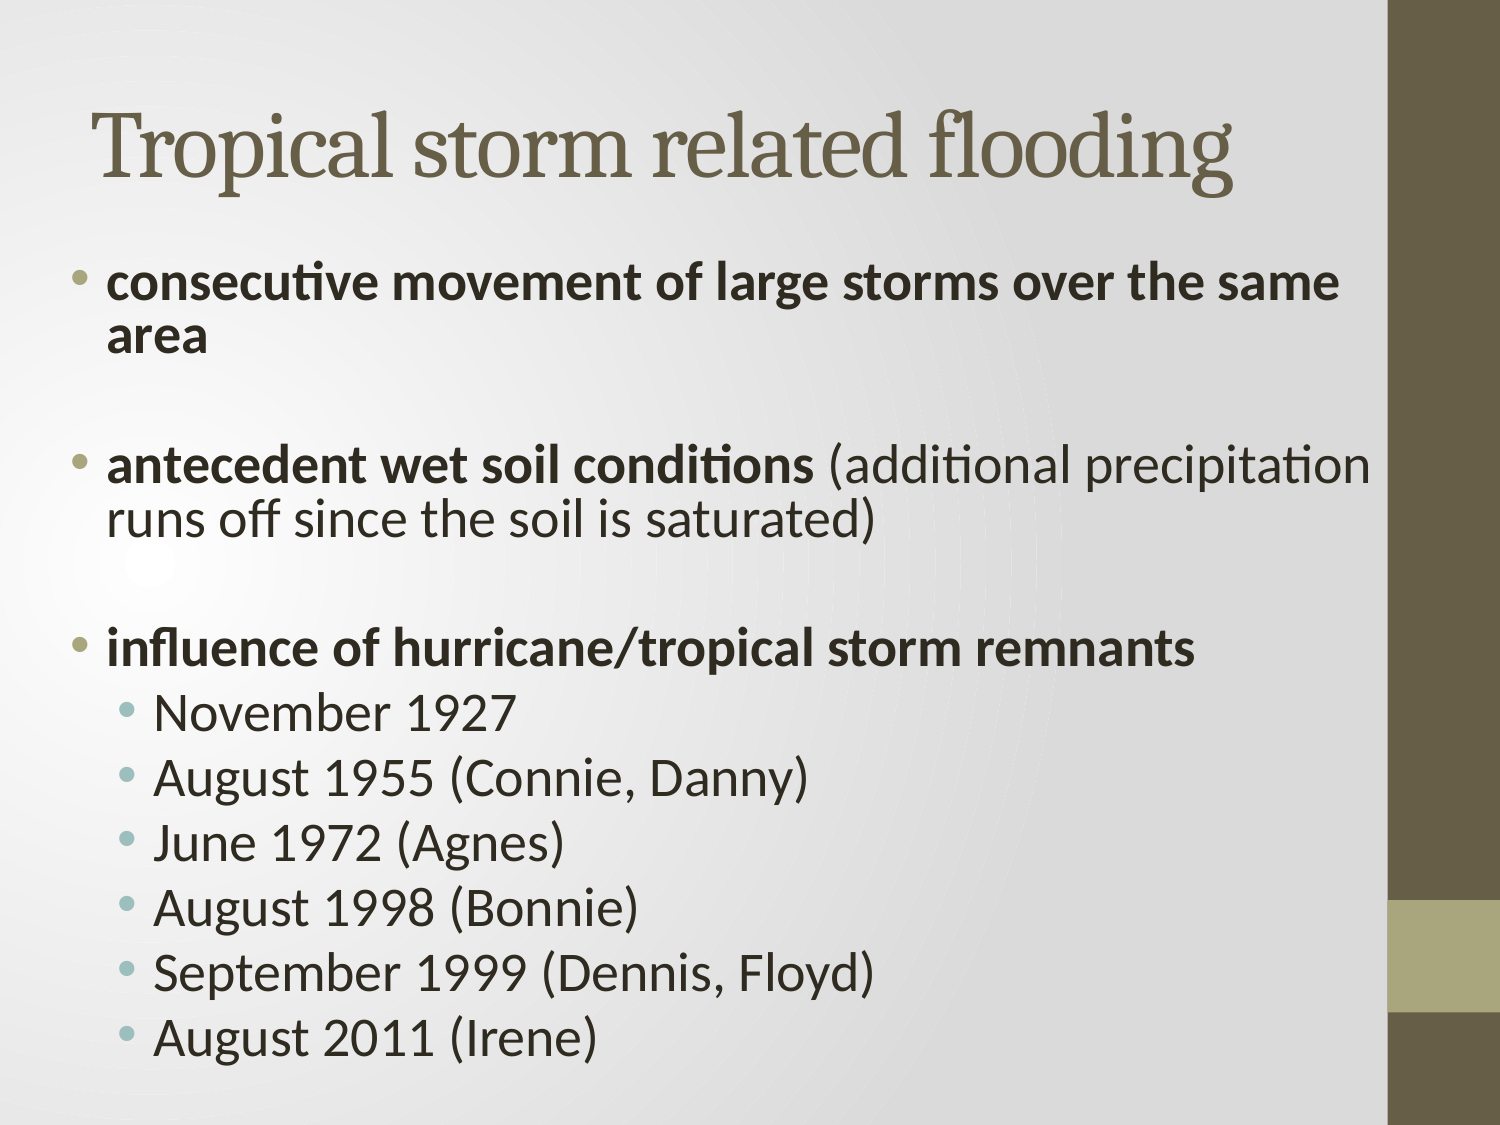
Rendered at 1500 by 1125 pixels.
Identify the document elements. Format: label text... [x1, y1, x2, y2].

list consecutive movement of large storms over the same area antecedent wet soil conditions (additional precipitation runs off since the soil is saturated) influence of hurricane/tropical storm remnants November 1927 August 1955 (Connie, Danny) June 1972 (Agnes) August 1998 (Bonnie) September 1999 (Dennis, Floyd) August 2011 (Irene) [37, 249, 1425, 1075]
title Tropical storm related flooding [75, 45, 1325, 233]
